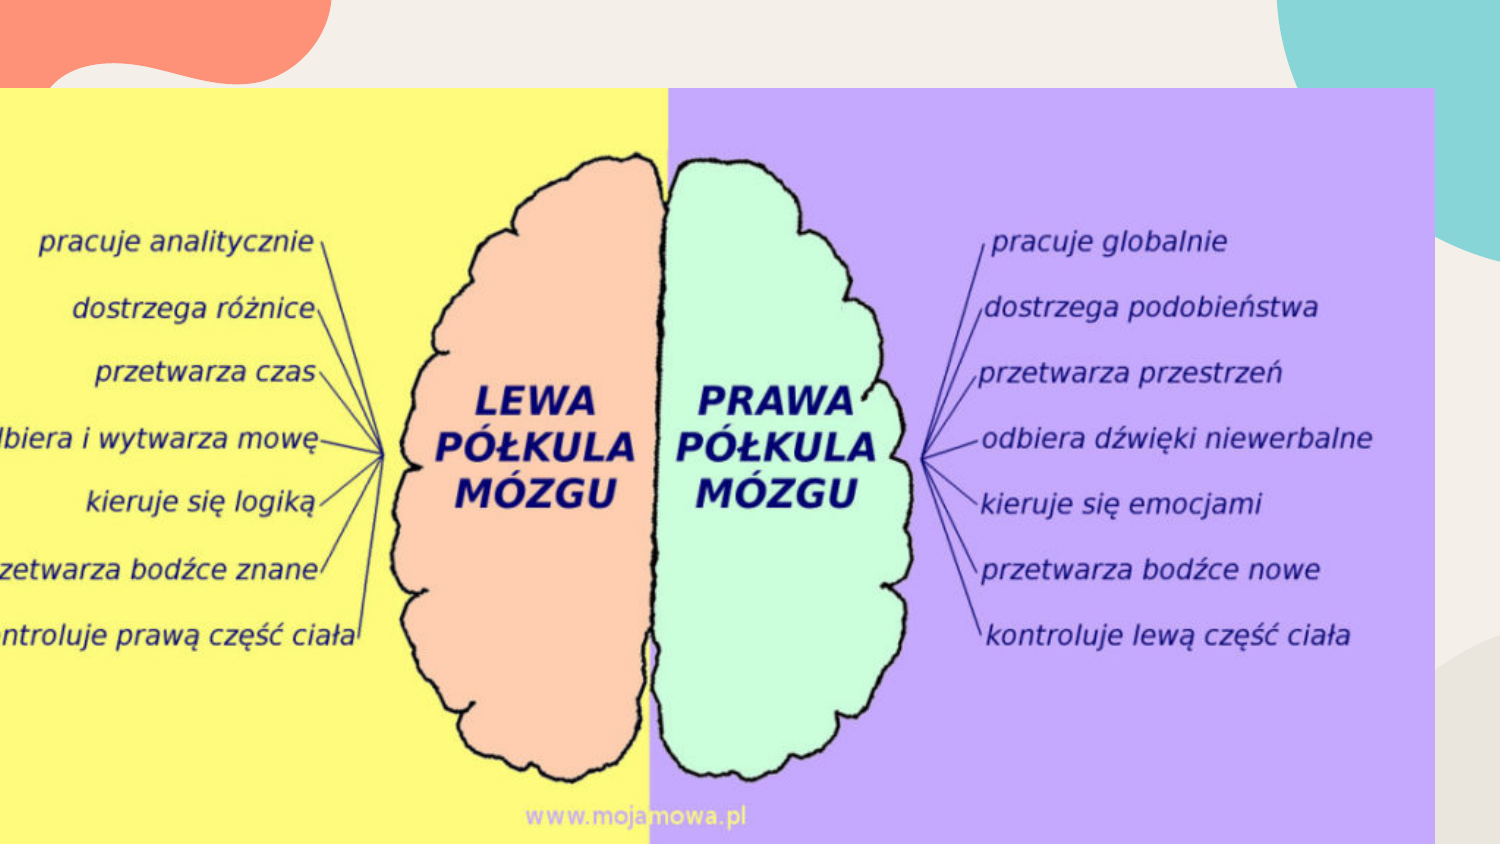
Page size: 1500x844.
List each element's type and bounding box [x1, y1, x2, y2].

picture [0, 88, 1435, 844]
text_box [117, 72, 1231, 87]
